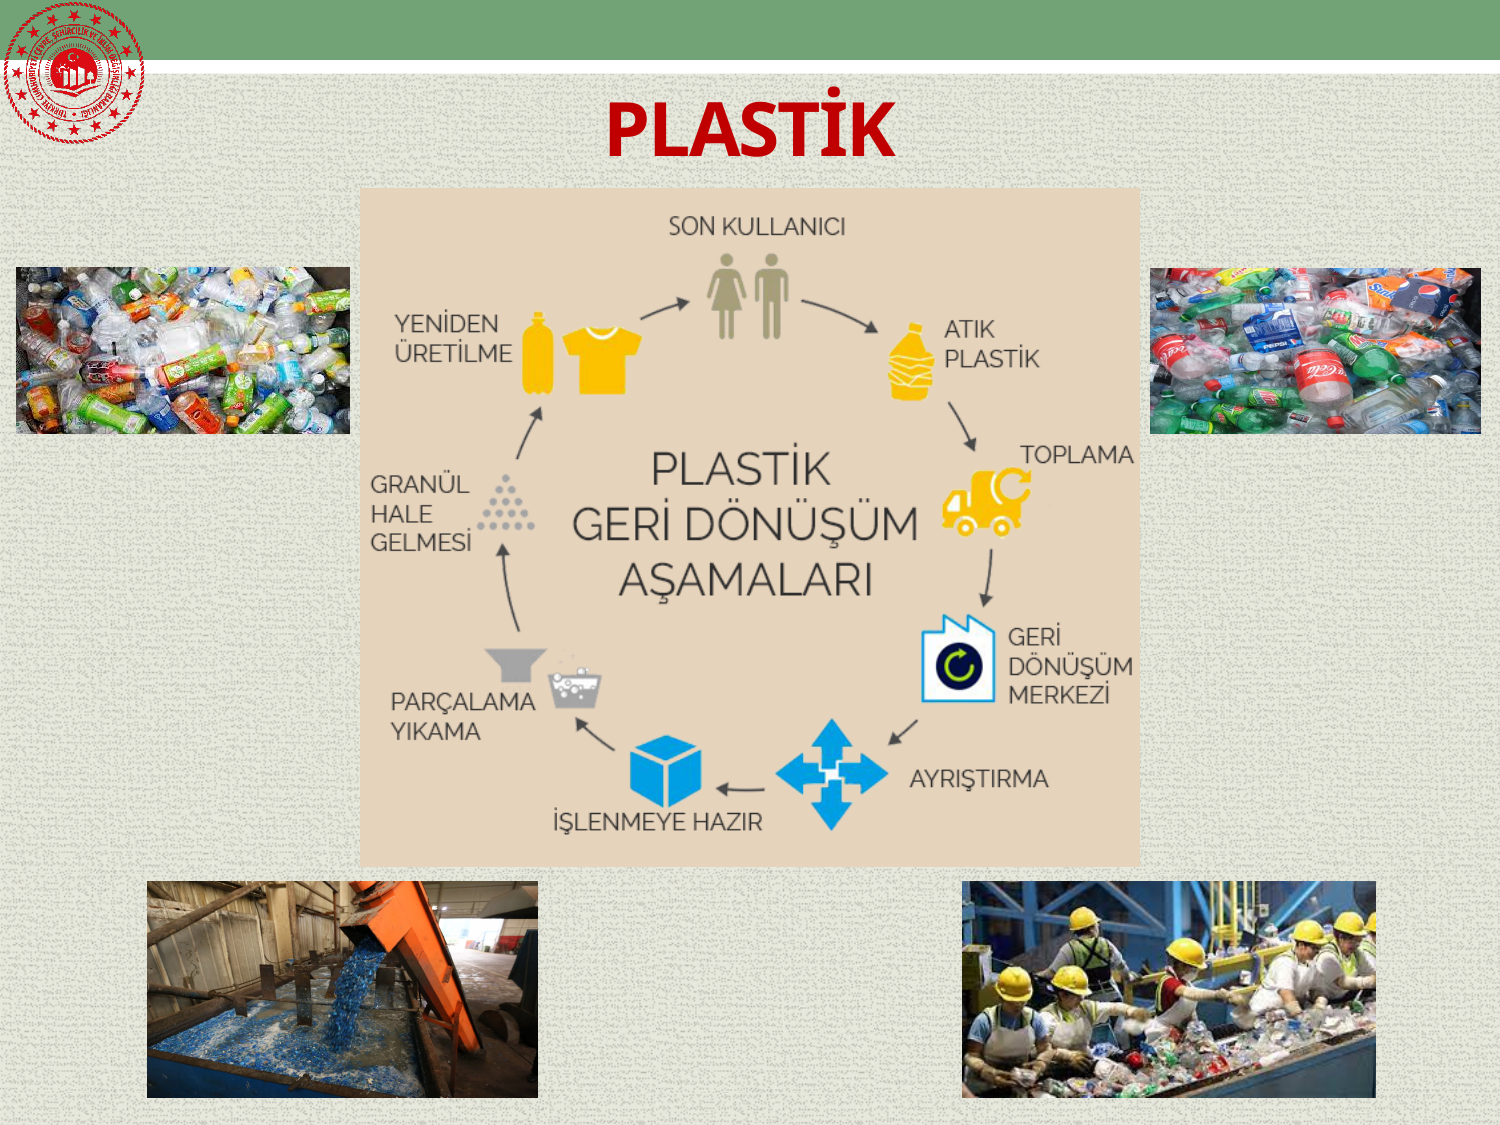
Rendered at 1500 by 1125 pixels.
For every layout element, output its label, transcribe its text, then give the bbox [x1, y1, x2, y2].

picture [1150, 268, 1481, 435]
picture [359, 188, 1140, 867]
picture [0, 0, 148, 146]
picture [147, 881, 538, 1099]
title PLASTİK [75, 25, 1425, 229]
picture [962, 881, 1377, 1099]
picture [16, 266, 350, 435]
